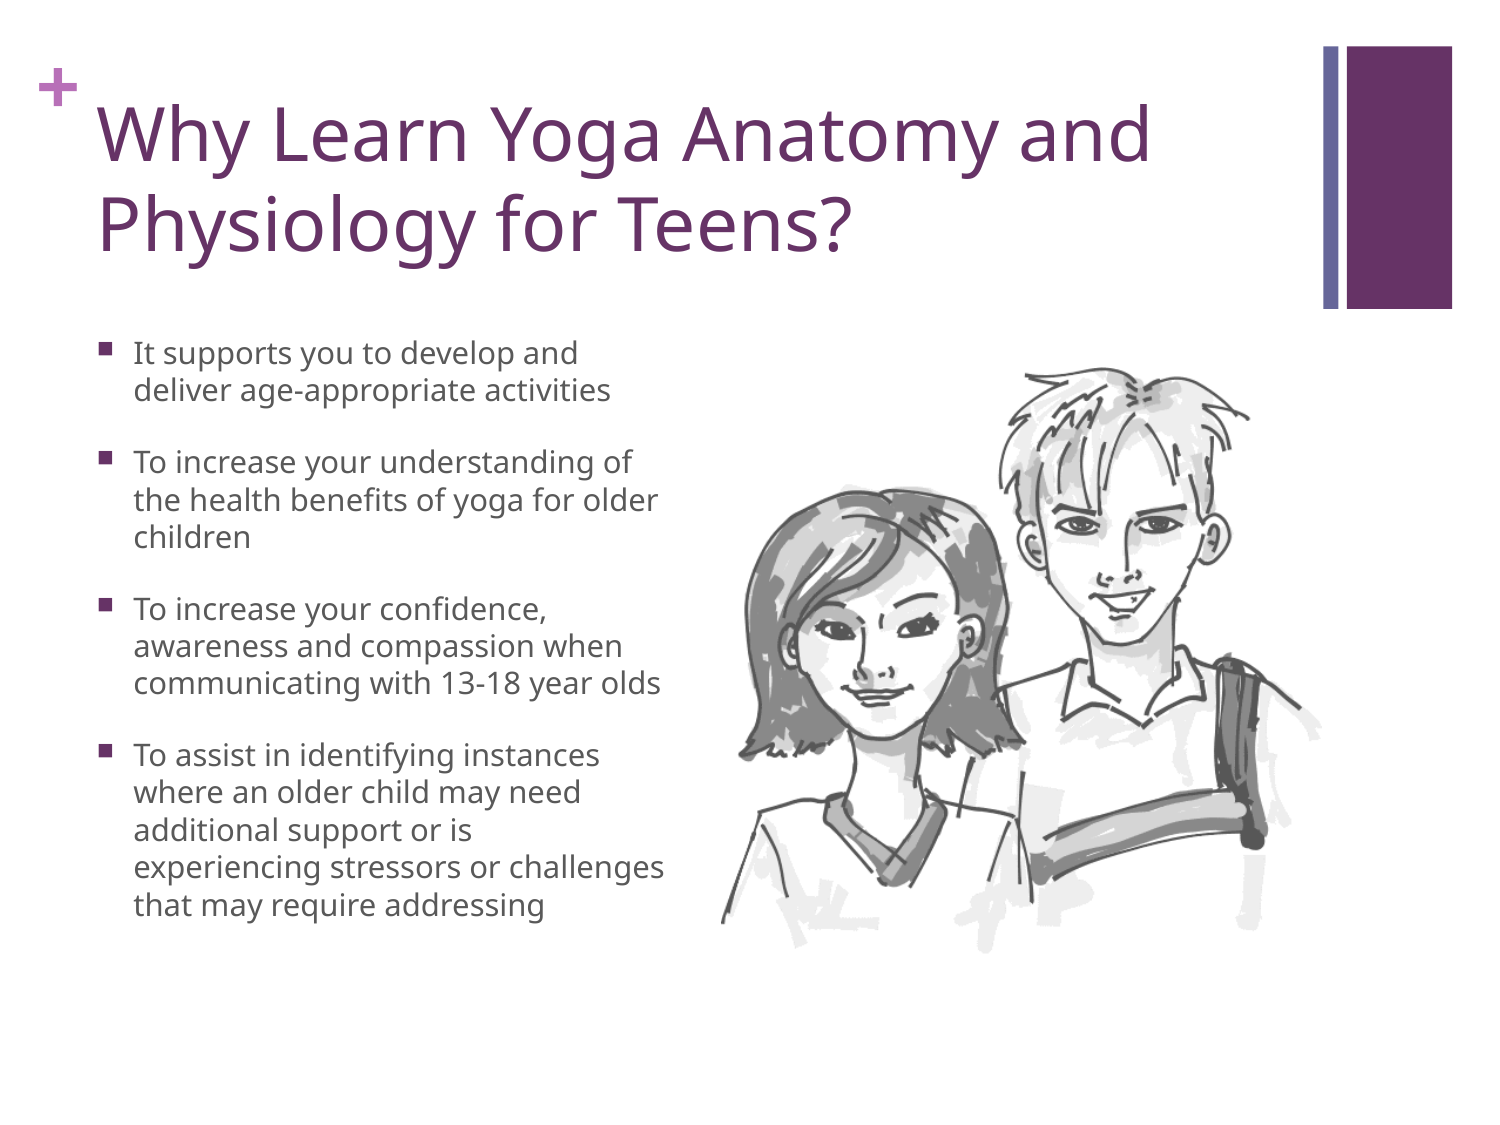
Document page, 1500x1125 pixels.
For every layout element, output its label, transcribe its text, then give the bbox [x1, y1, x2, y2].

title Why Learn Yoga Anatomy and Physiology for Teens? [81, 79, 1322, 263]
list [721, 325, 1323, 1006]
list It supports you to develop and deliver age-appropriate activities To increase your understanding of the health benefits of yoga for older children To increase your confidence, awareness and compassion when communicating with 13-18 year olds To assist in identifying instances where an older child may need additional support or is experiencing stressors or challenges that may require addressing [81, 325, 682, 1005]
